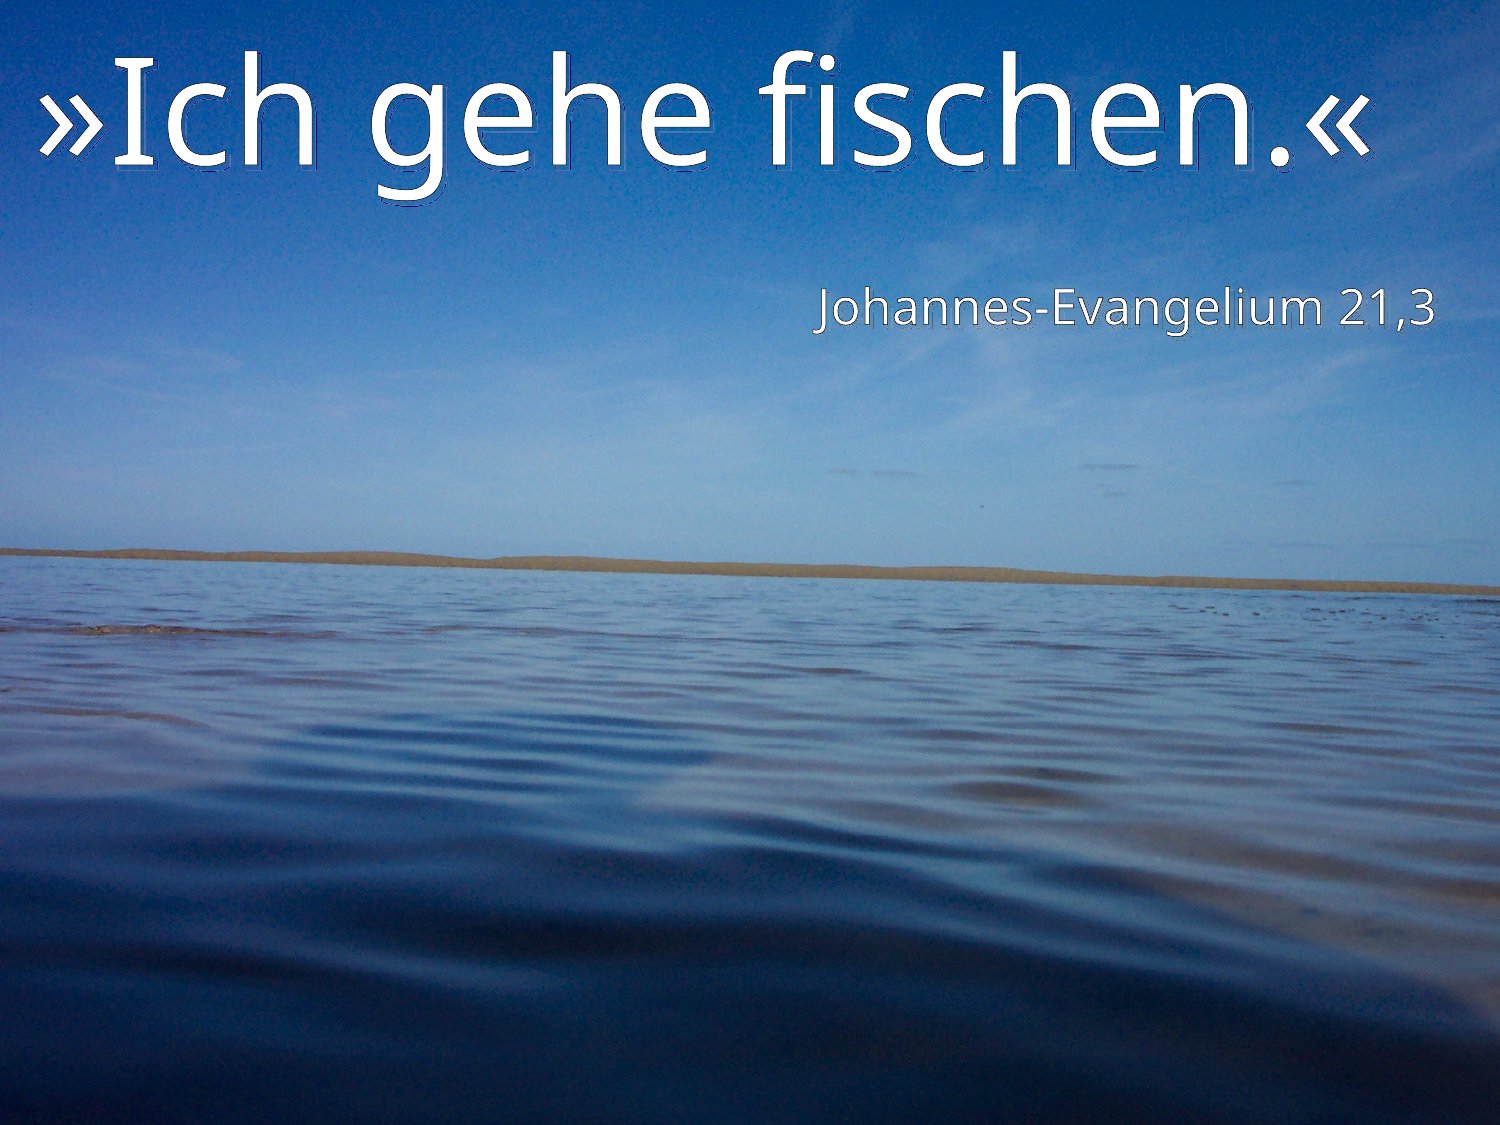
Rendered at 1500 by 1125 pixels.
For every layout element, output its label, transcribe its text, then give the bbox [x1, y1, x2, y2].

text_box Johannes-Evangelium 21,3 [140, 267, 1452, 342]
picture [0, 0, 1500, 1125]
title »Ich gehe fischen.« [17, 6, 1483, 211]
